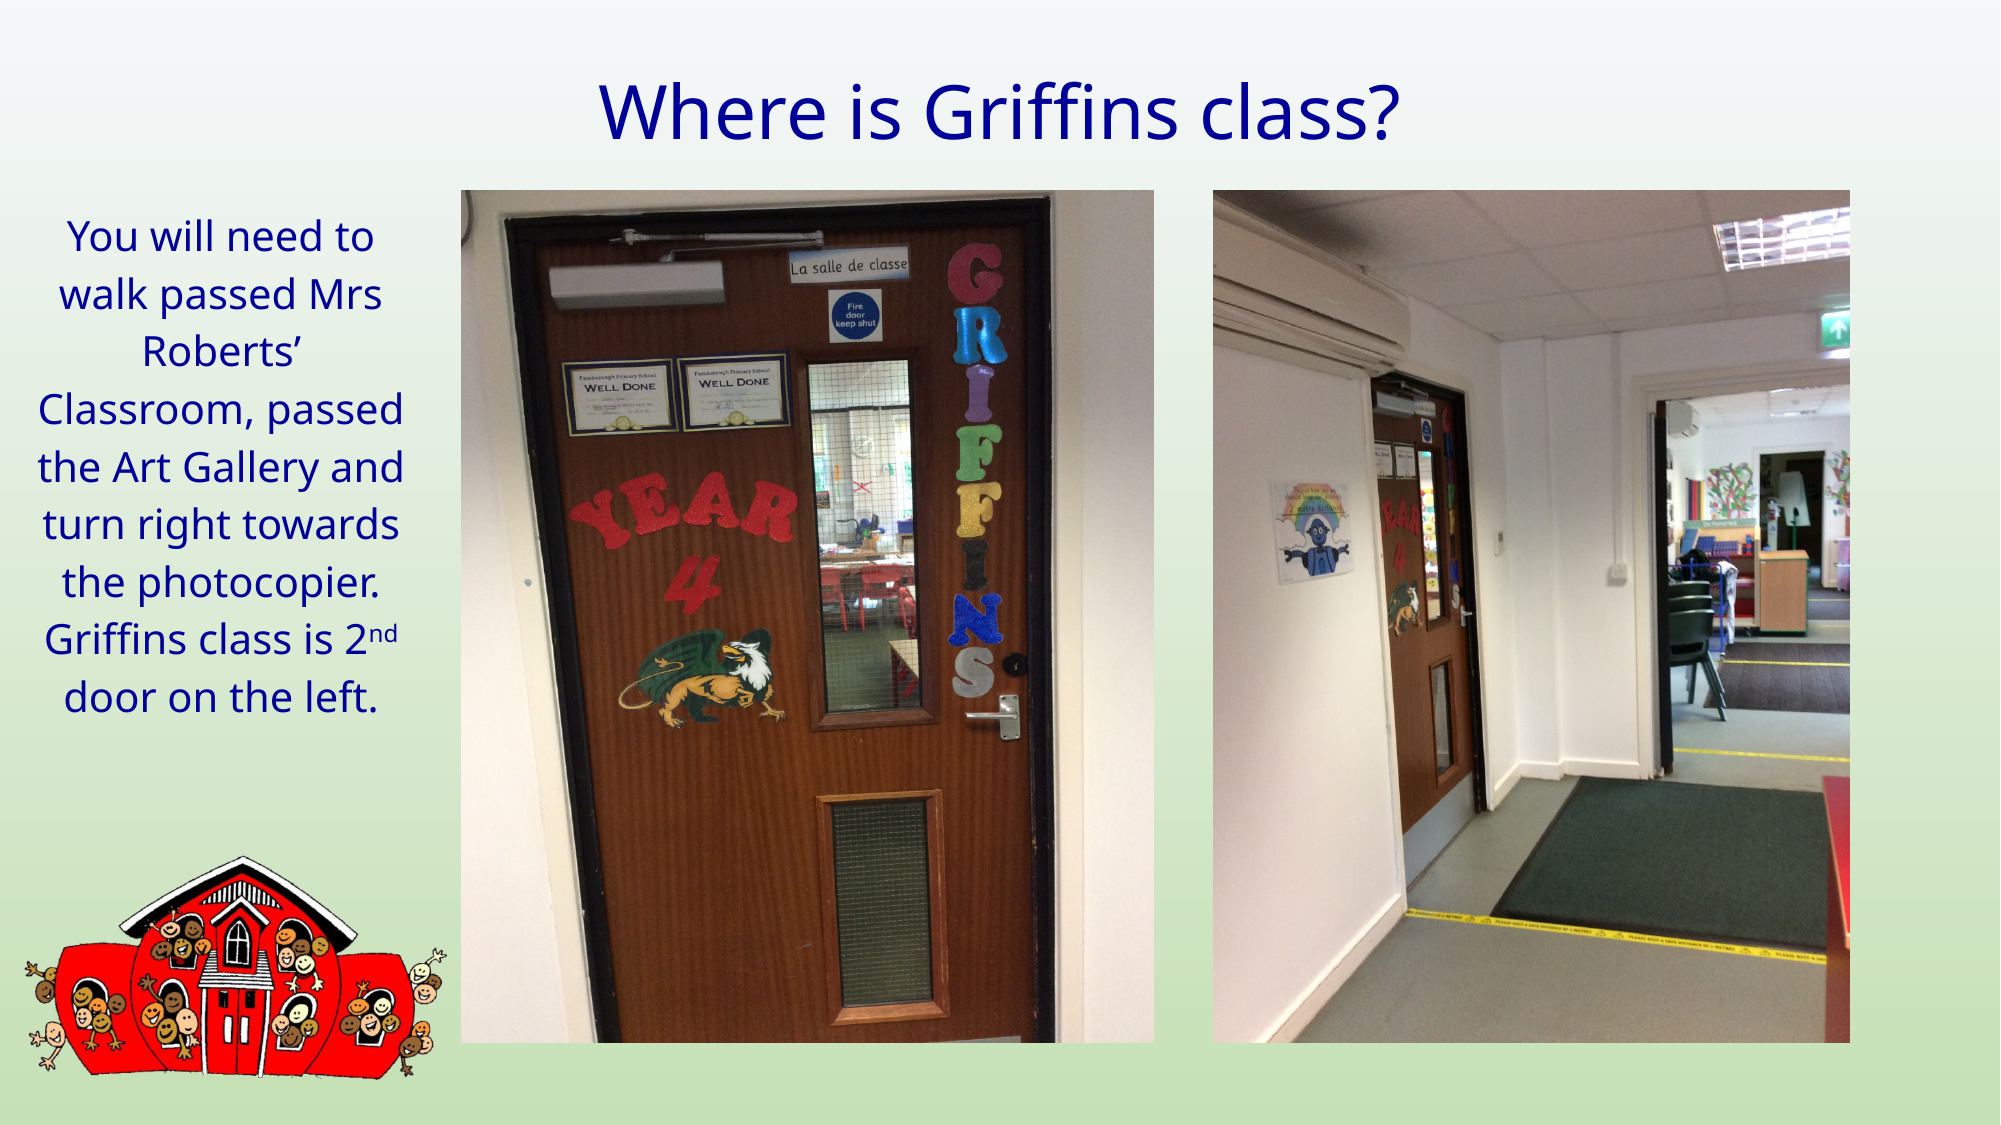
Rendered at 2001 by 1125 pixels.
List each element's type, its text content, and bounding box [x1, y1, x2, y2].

picture [17, 190, 1154, 1104]
text_box You will need to walk passed Mrs Roberts’ Classroom, passed the Art Gallery and turn right towards the photocopier. Griffins class is 2nd door on the left. [17, 195, 425, 728]
picture [1213, 190, 1850, 1043]
text_box Where is Griffins class? [0, 43, 2000, 162]
